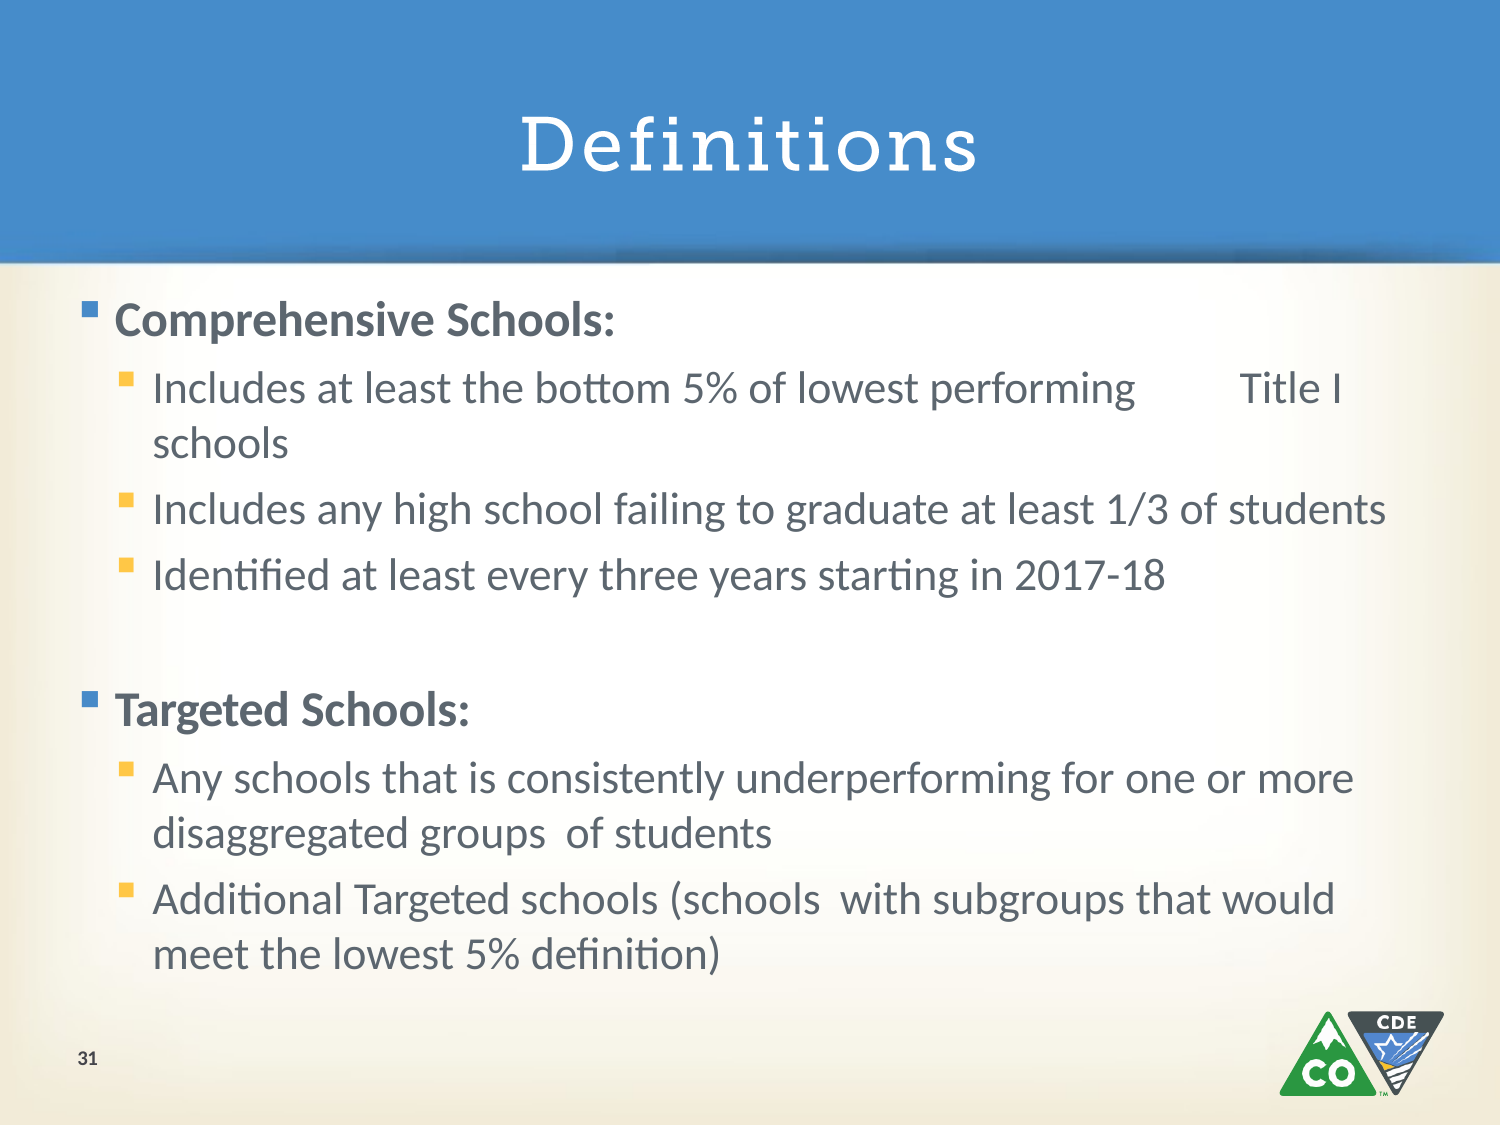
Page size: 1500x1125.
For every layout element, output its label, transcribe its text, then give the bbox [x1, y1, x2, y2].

picture [0, 0, 1500, 1125]
slide_number 31 [71, 1047, 110, 1125]
text_box Comprehensive Schools: Includes at least the bottom 5% of lowest performing Title I schools Includes any high school failing to graduate at least 1/3 of students Identified at least every three years starting in 2017-18 Targeted Schools: Any schools that is consistently underperforming for one or more disaggregated groups of students Additional Targeted schools (schools with subgroups that would meet the lowest 5% definition) [75, 277, 1417, 979]
